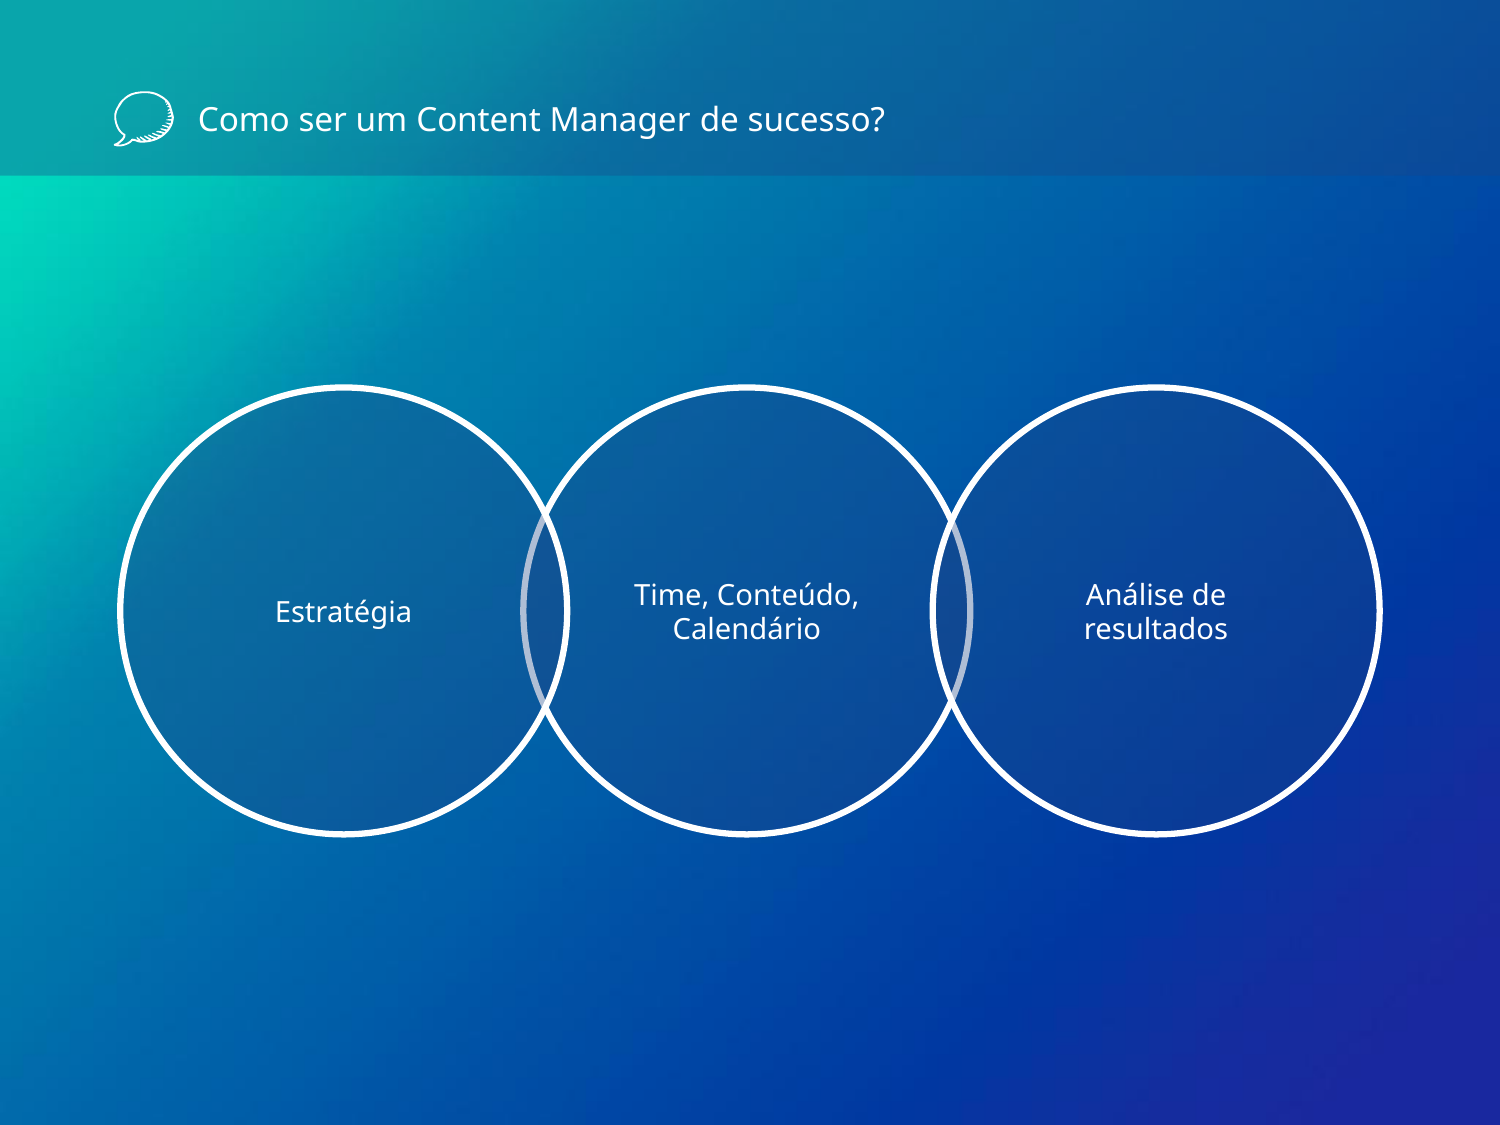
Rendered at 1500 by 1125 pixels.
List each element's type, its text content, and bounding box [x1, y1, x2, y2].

text_box Time, Conteúdo, Calendário [545, 387, 951, 835]
title Como ser um Content Manager de sucesso? [182, 70, 1426, 154]
text_box Análise de resultados [932, 387, 1380, 835]
picture [0, 0, 1500, 1125]
text_box Estratégia [120, 387, 568, 835]
